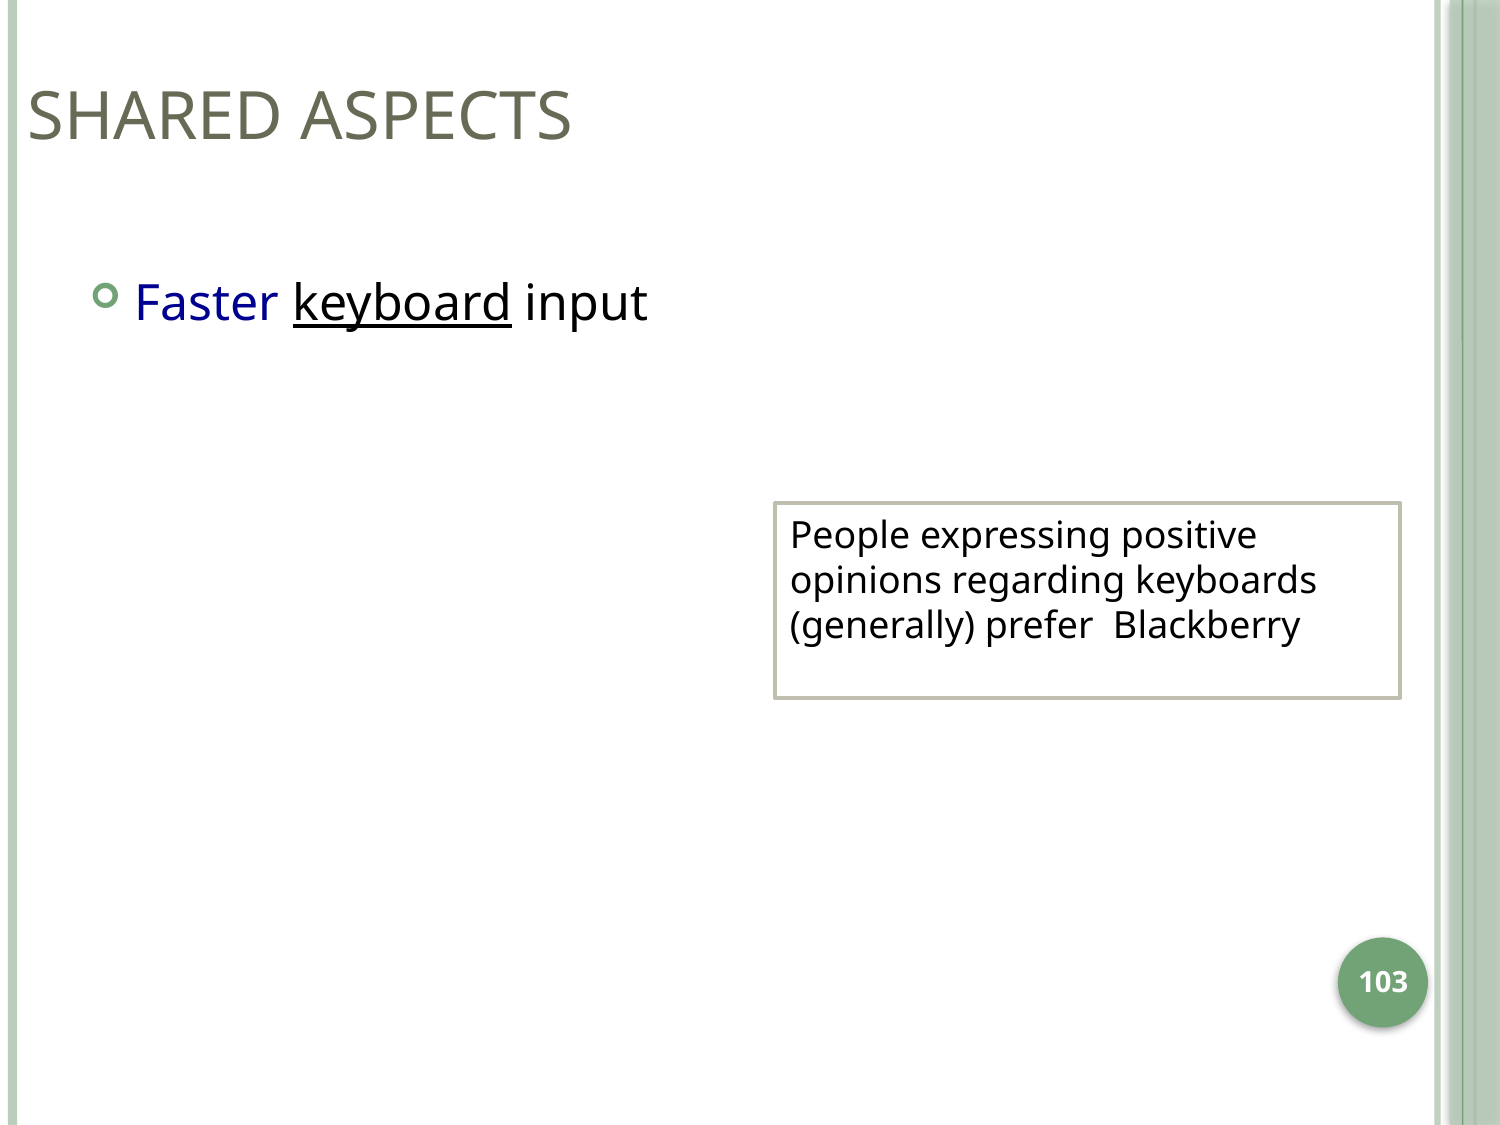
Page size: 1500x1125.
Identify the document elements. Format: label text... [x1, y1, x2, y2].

text_box shared aspects [12, 37, 1238, 188]
slide_number 103 [1333, 940, 1434, 1027]
list Faster keyboard input [75, 262, 1300, 1062]
text_box People expressing positive opinions regarding keyboards (generally) prefer Blackberry [773, 501, 1402, 700]
